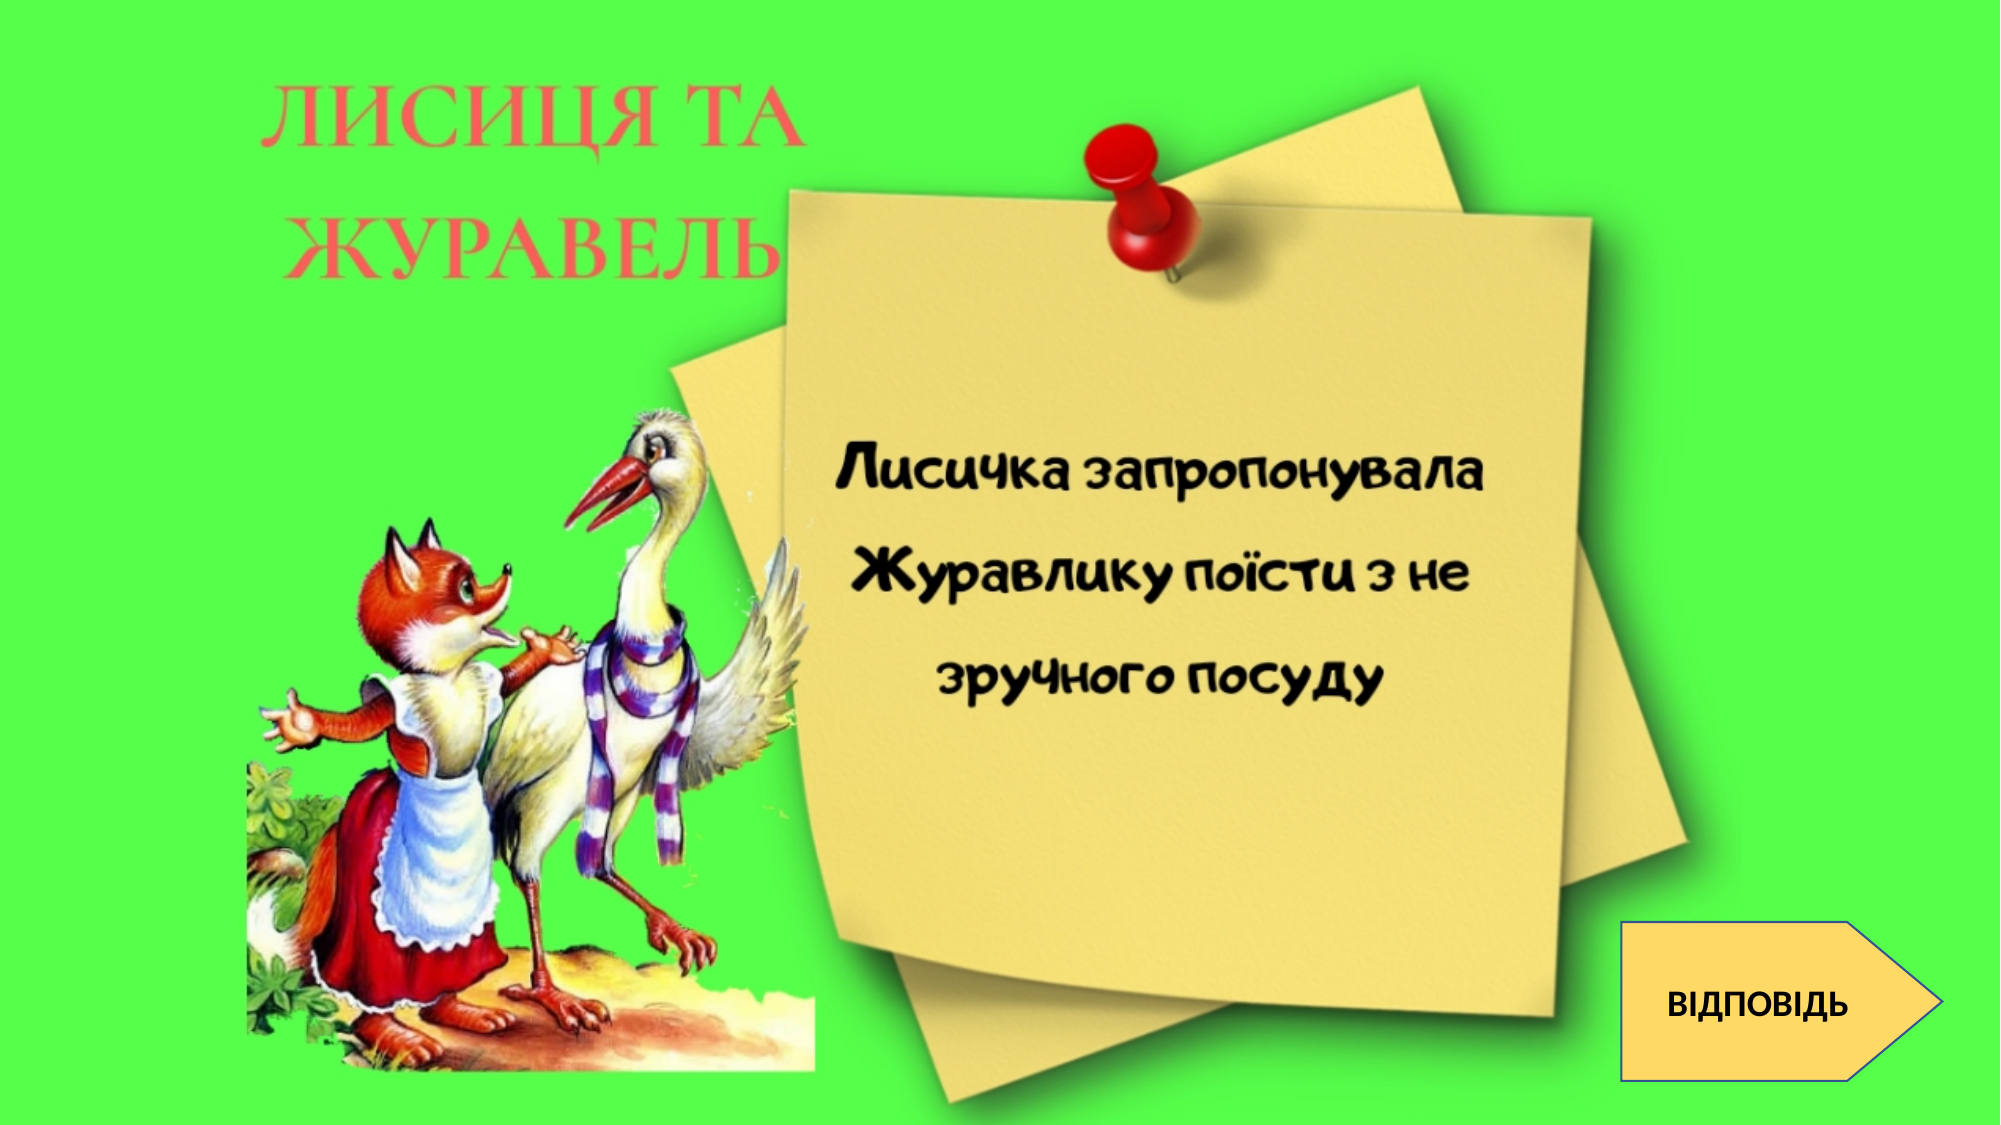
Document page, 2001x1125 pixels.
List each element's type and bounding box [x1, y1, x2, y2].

list [0, 0, 2000, 1125]
